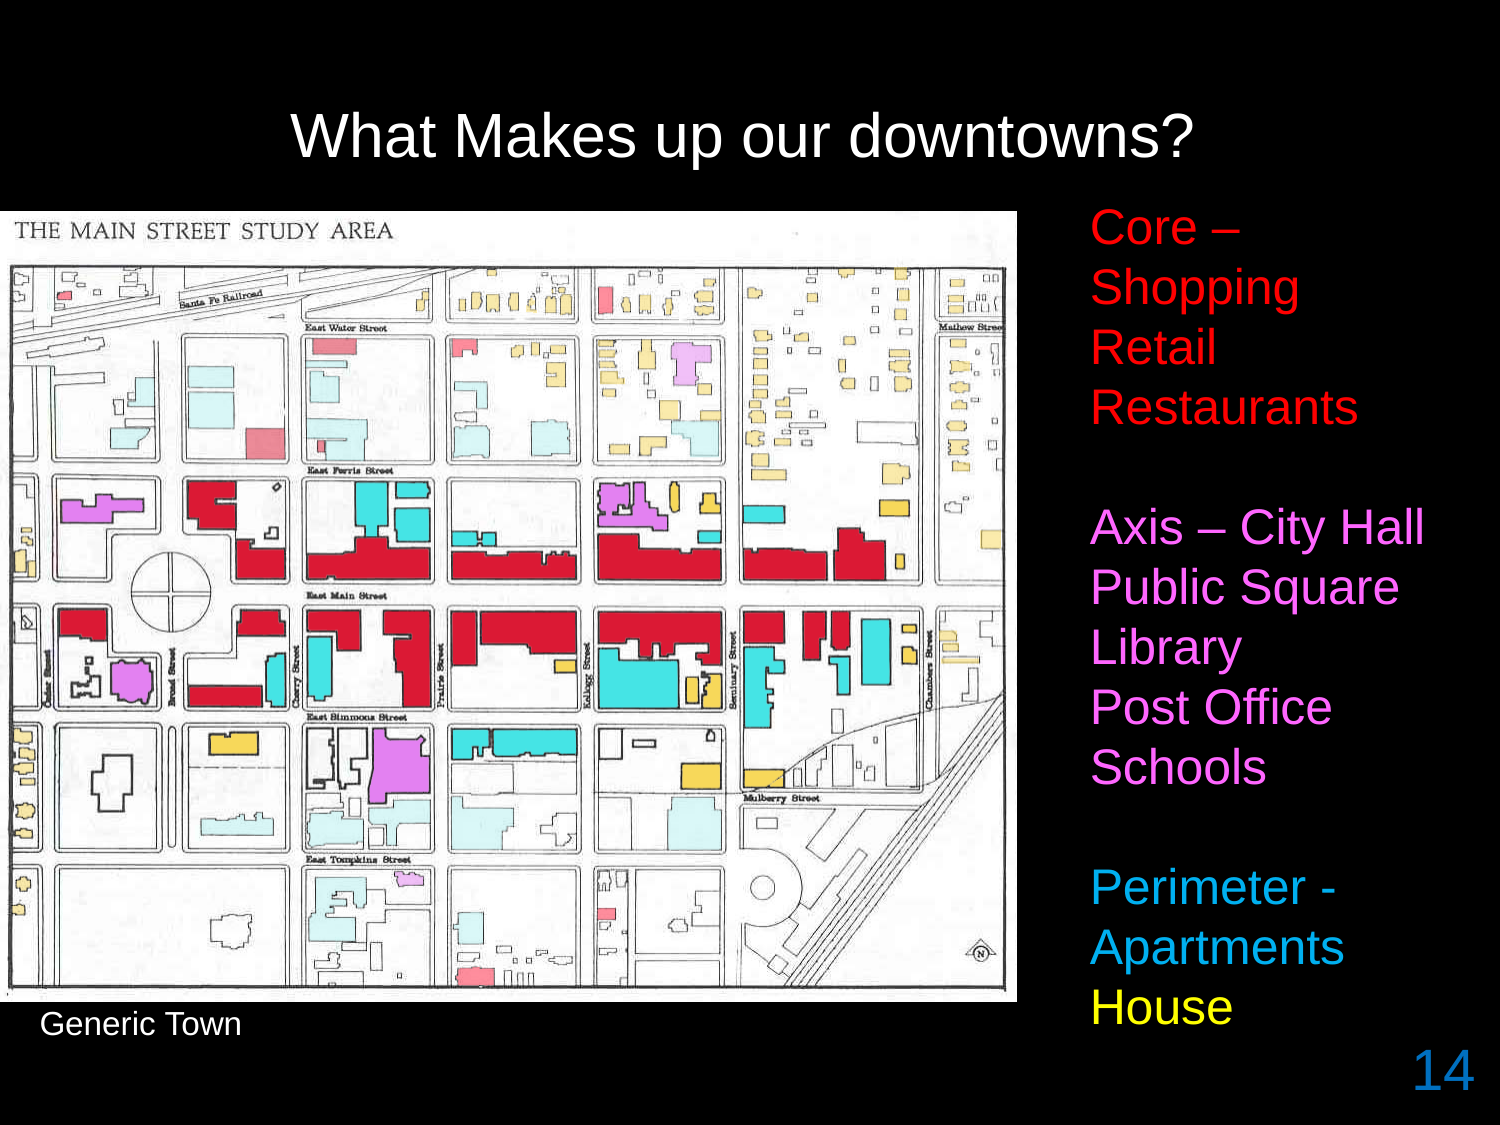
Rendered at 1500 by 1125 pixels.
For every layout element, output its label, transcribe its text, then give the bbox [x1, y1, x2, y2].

text_box What Makes up our downtowns? [37, 87, 1450, 178]
picture [0, 211, 1018, 1002]
text_box [0, 0, 1500, 1125]
text_box Core – Shopping Retail Restaurants Axis – City Hall Public Square Library Post Office Schools Perimeter - Apartments House [1074, 187, 1475, 1043]
text_box 14 [1387, 1025, 1500, 1110]
text_box Generic Town [24, 1010, 538, 1050]
